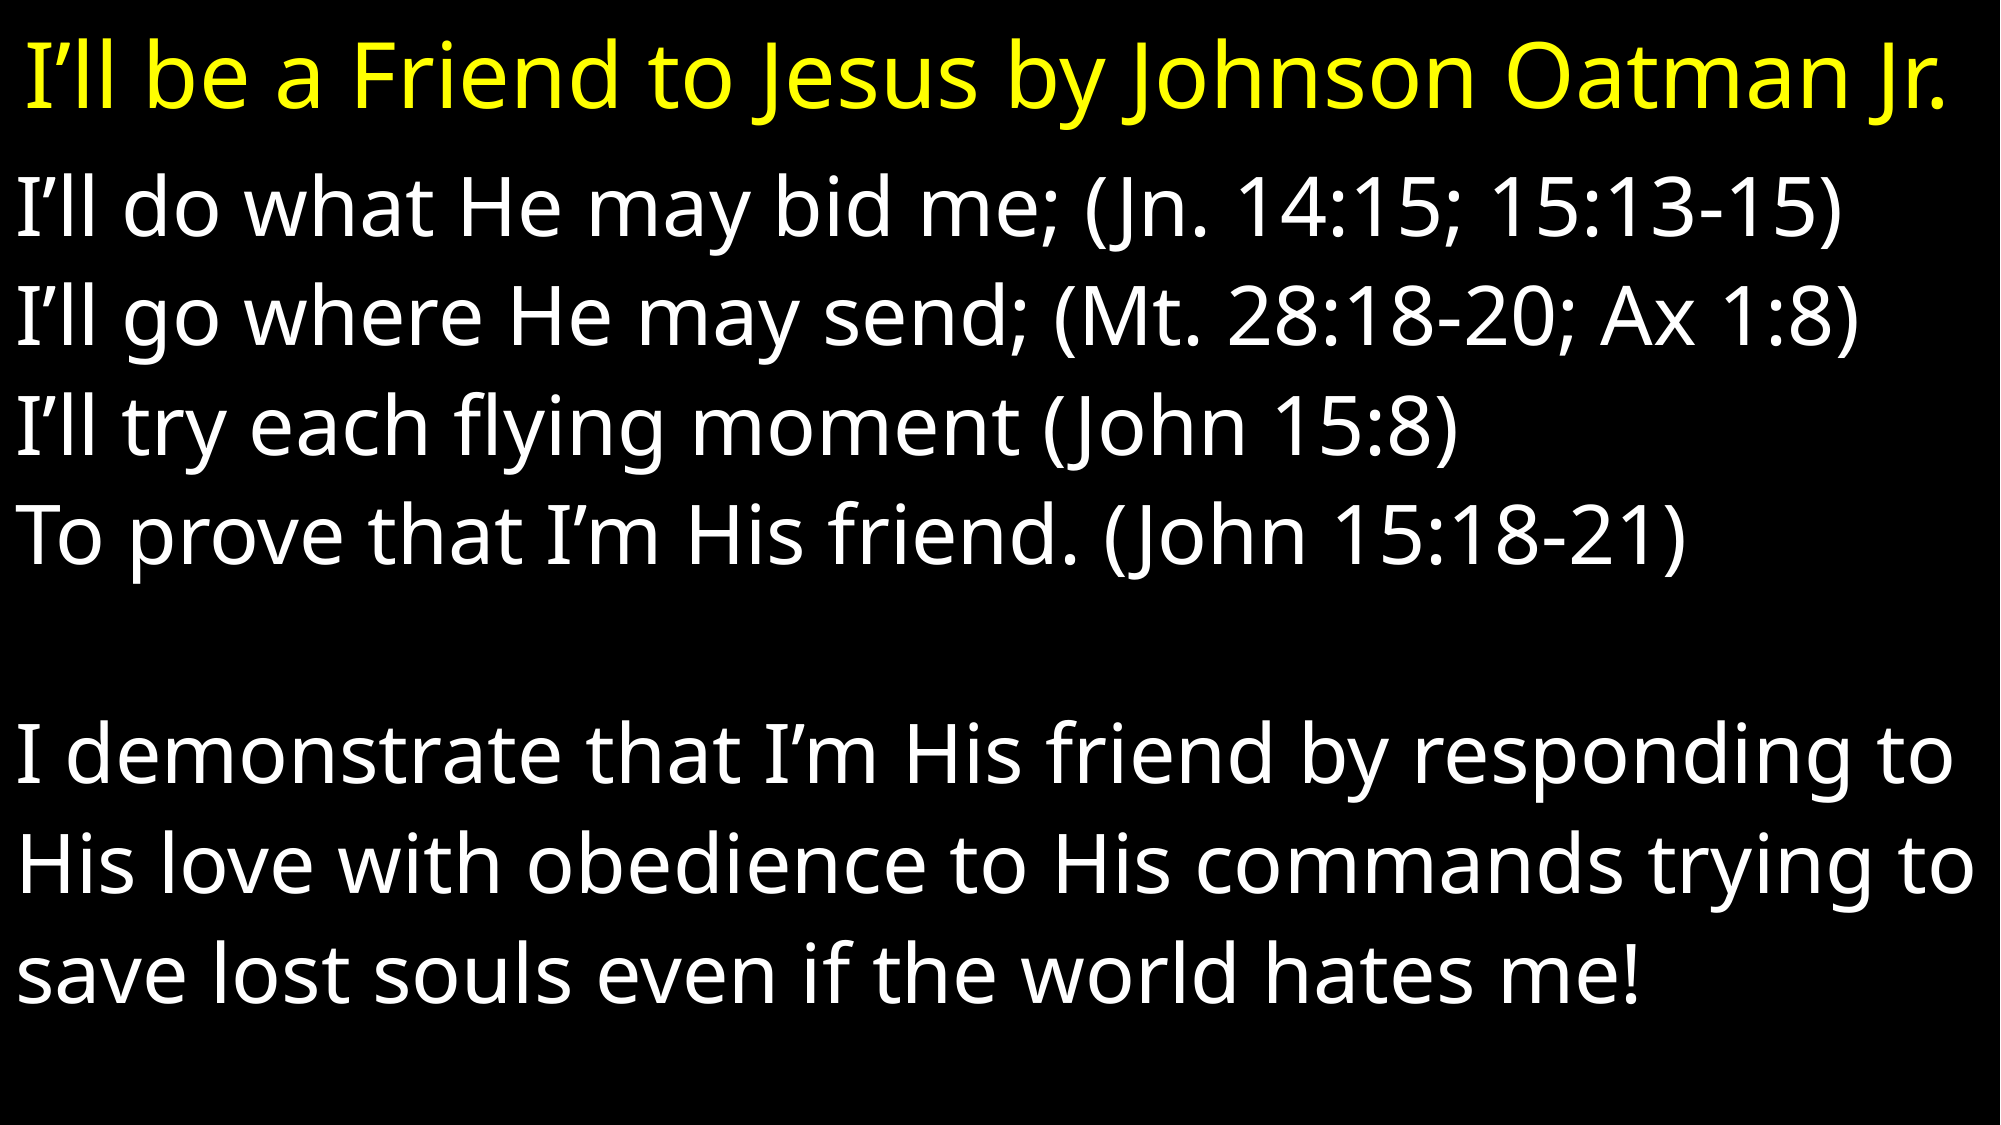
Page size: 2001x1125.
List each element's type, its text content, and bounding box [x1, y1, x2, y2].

title I’ll be a Friend to Jesus by Johnson Oatman Jr. [0, 0, 2000, 157]
list I’ll do what He may bid me; (Jn. 14:15; 15:13-15) I’ll go where He may send; (Mt. 28:18-20; Ax 1:8) I’ll try each flying moment (John 15:8) To prove that I’m His friend. (John 15:18-21) I demonstrate that I’m His friend by responding to His love with obedience to His commands trying to save lost souls even if the world hates me! [0, 157, 2000, 1125]
